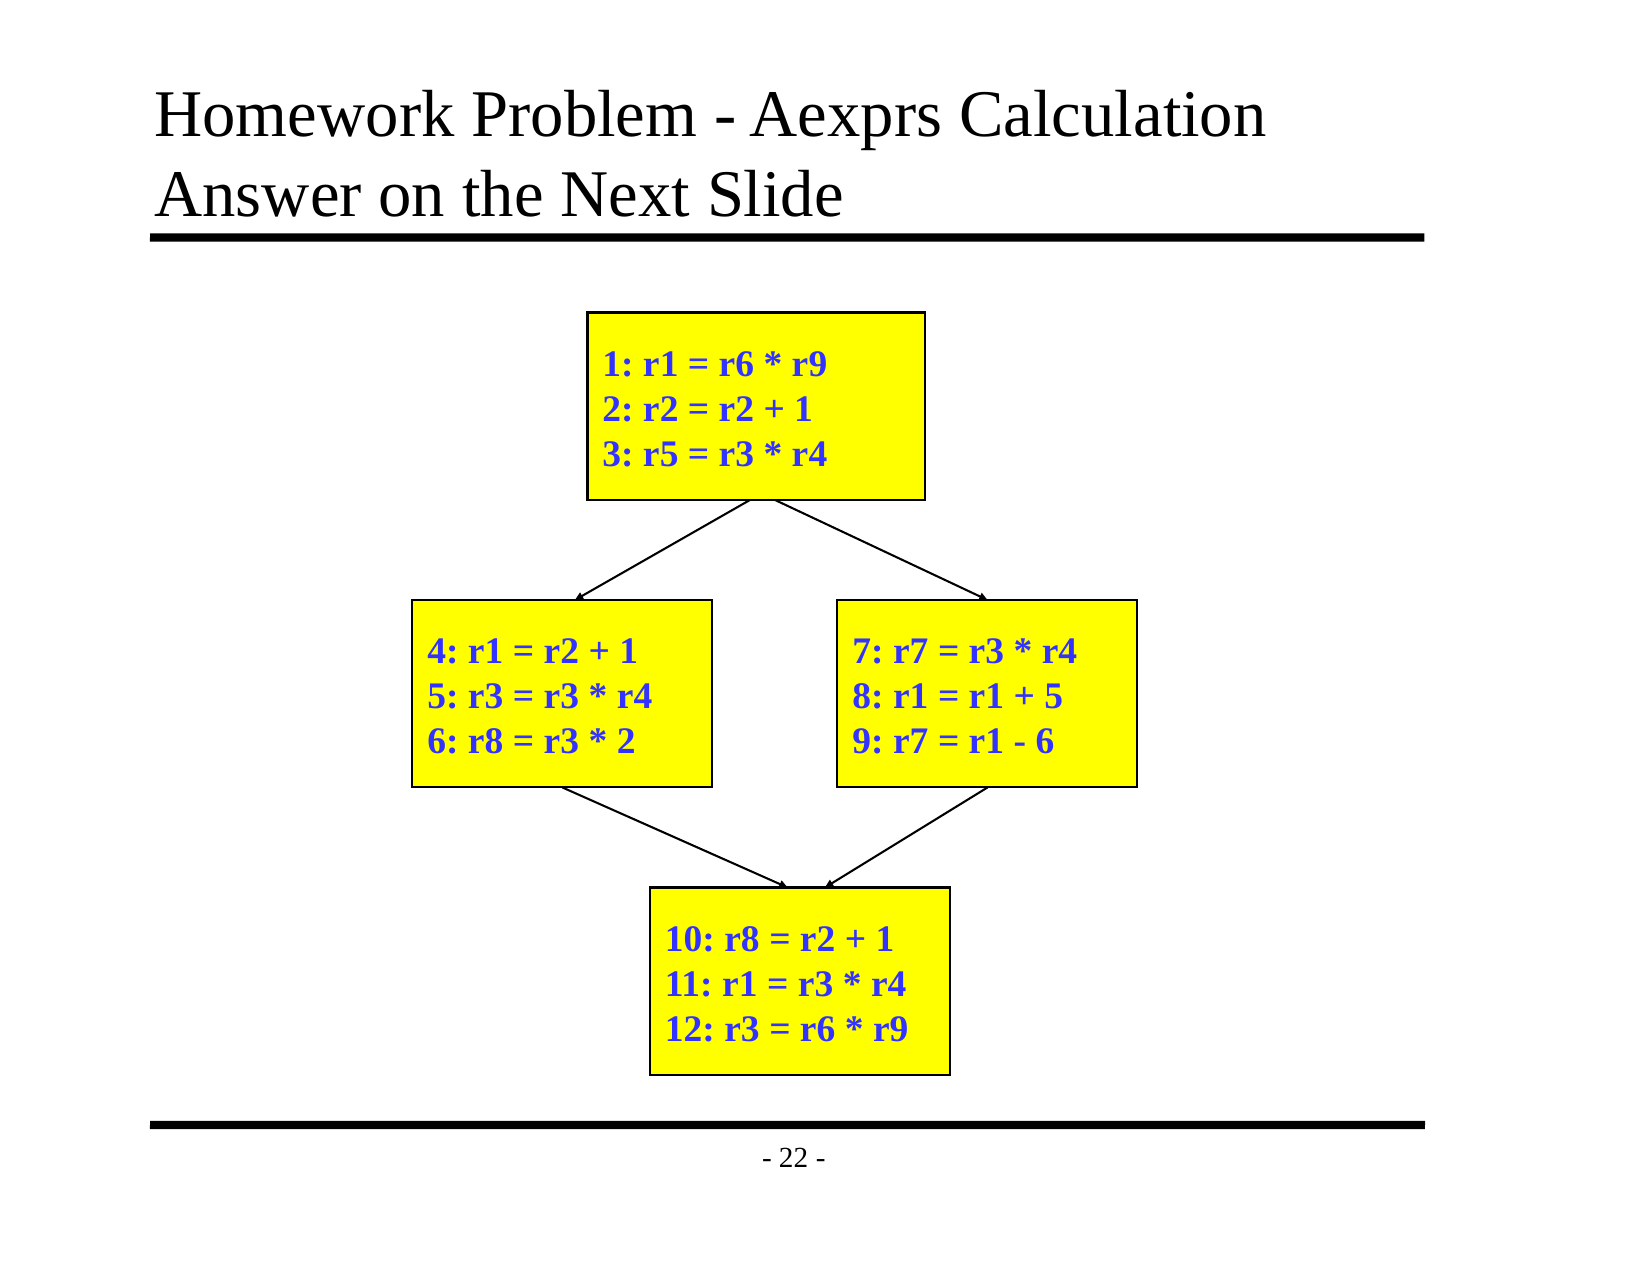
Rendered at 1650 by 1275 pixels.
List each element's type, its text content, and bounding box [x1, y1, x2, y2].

text_box [574, 499, 751, 601]
text_box 7: r7 = r3 * r4 8: r1 = r1 + 5 9: r7 = r1 - 6 [837, 600, 1138, 788]
text_box 1: r1 = r6 * r9 2: r2 = r2 + 1 3: r5 = r3 * r4 [587, 312, 925, 500]
text_box 10: r8 = r2 + 1 11: r1 = r3 * r4 12: r3 = r6 * r9 [649, 887, 950, 1075]
text_box [825, 787, 988, 888]
text_box [774, 499, 988, 601]
text_box [562, 787, 788, 888]
title Homework Problem - Aexprs Calculation Answer on the Next Slide [137, 137, 1413, 239]
text_box 4: r1 = r2 + 1 5: r3 = r3 * r4 6: r8 = r3 * 2 [412, 600, 713, 788]
